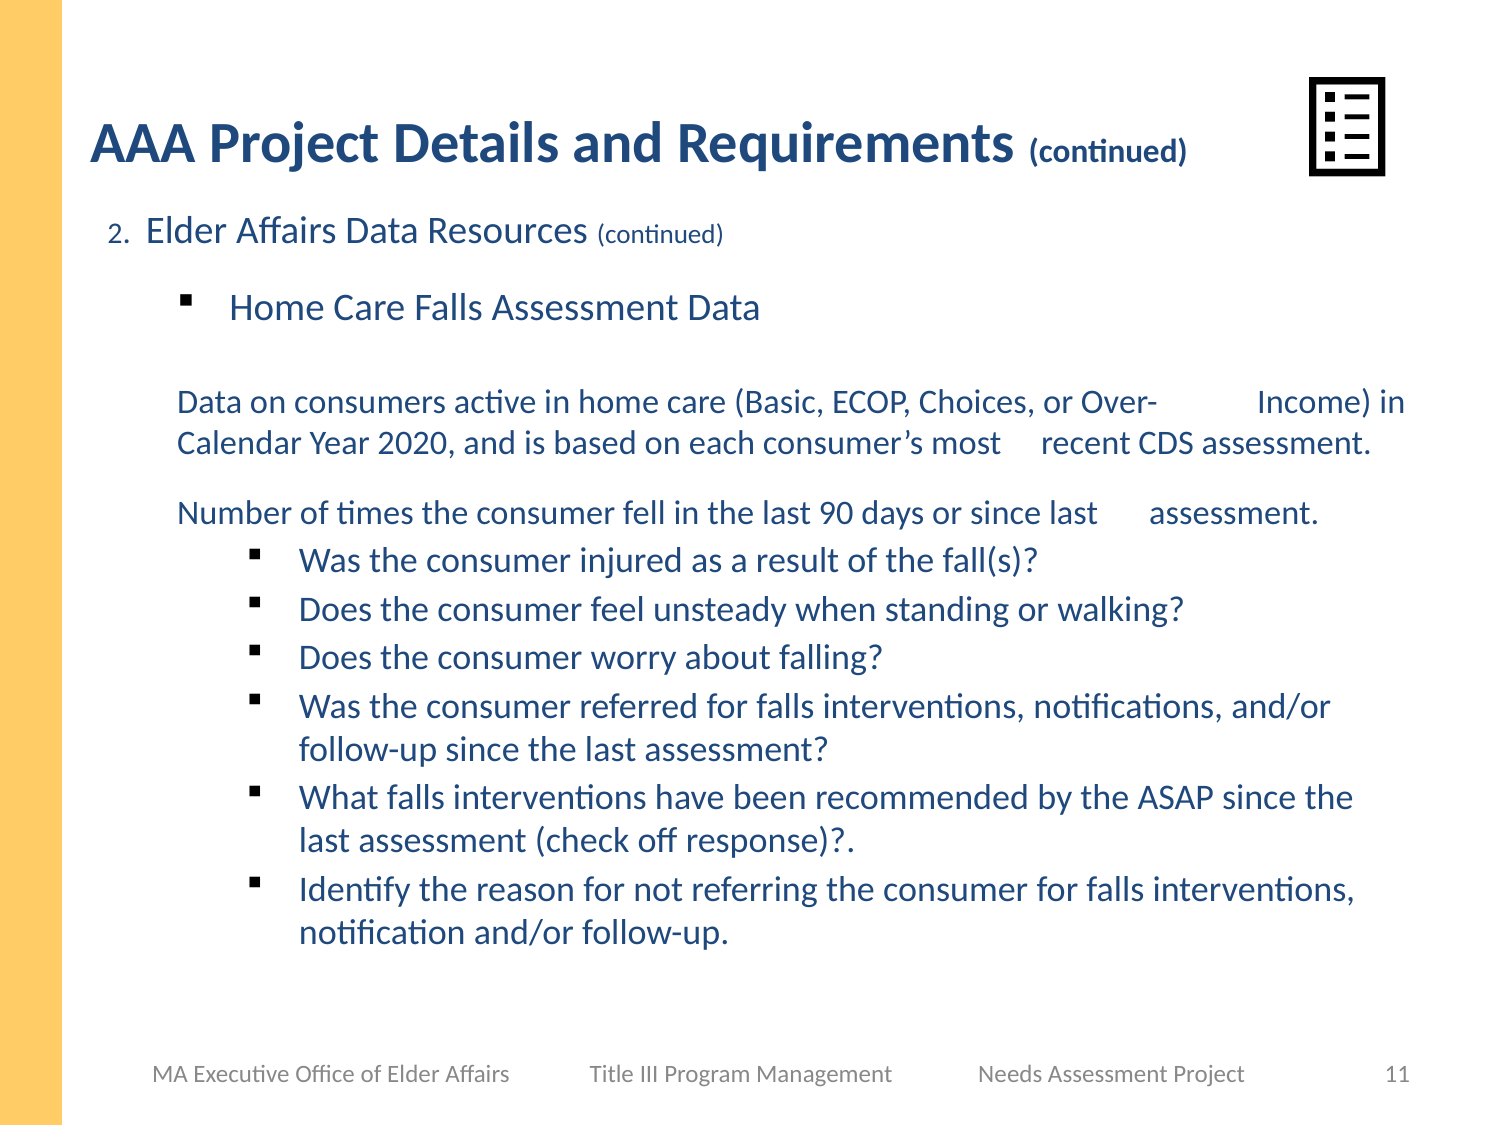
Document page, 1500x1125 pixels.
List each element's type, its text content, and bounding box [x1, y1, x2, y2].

picture [1287, 67, 1407, 186]
text_box [0, 0, 62, 1125]
slide_number 11 [1338, 1042, 1425, 1103]
title AAA Project Details and Requirements (continued) [75, 45, 1425, 196]
list 2. Elder Affairs Data Resources (continued) Home Care Falls Assessment Data Data on consumers active in home care (Basic, ECOP, Choices, or Over- Income) in Calendar Year 2020, and is based on each consumer’s most recent CDS assessment. Number of times the consumer fell in the last 90 days or since last assessment. Was the consumer injured as a result of the fall(s)? Does the consumer feel unsteady when standing or walking? Does the consumer worry about falling? Was the consumer referred for falls interventions, notifications, and/or follow-up since the last assessment? What falls interventions have been recommended by the ASAP since the last assessment (check off response)?. Identify the reason for not referring the consumer for falls interventions, notification and/or follow-up. [75, 196, 1425, 1005]
footer MA Executive Office of Elder Affairs Title III Program Management Needs Assessment Project [61, 1041, 1338, 1103]
